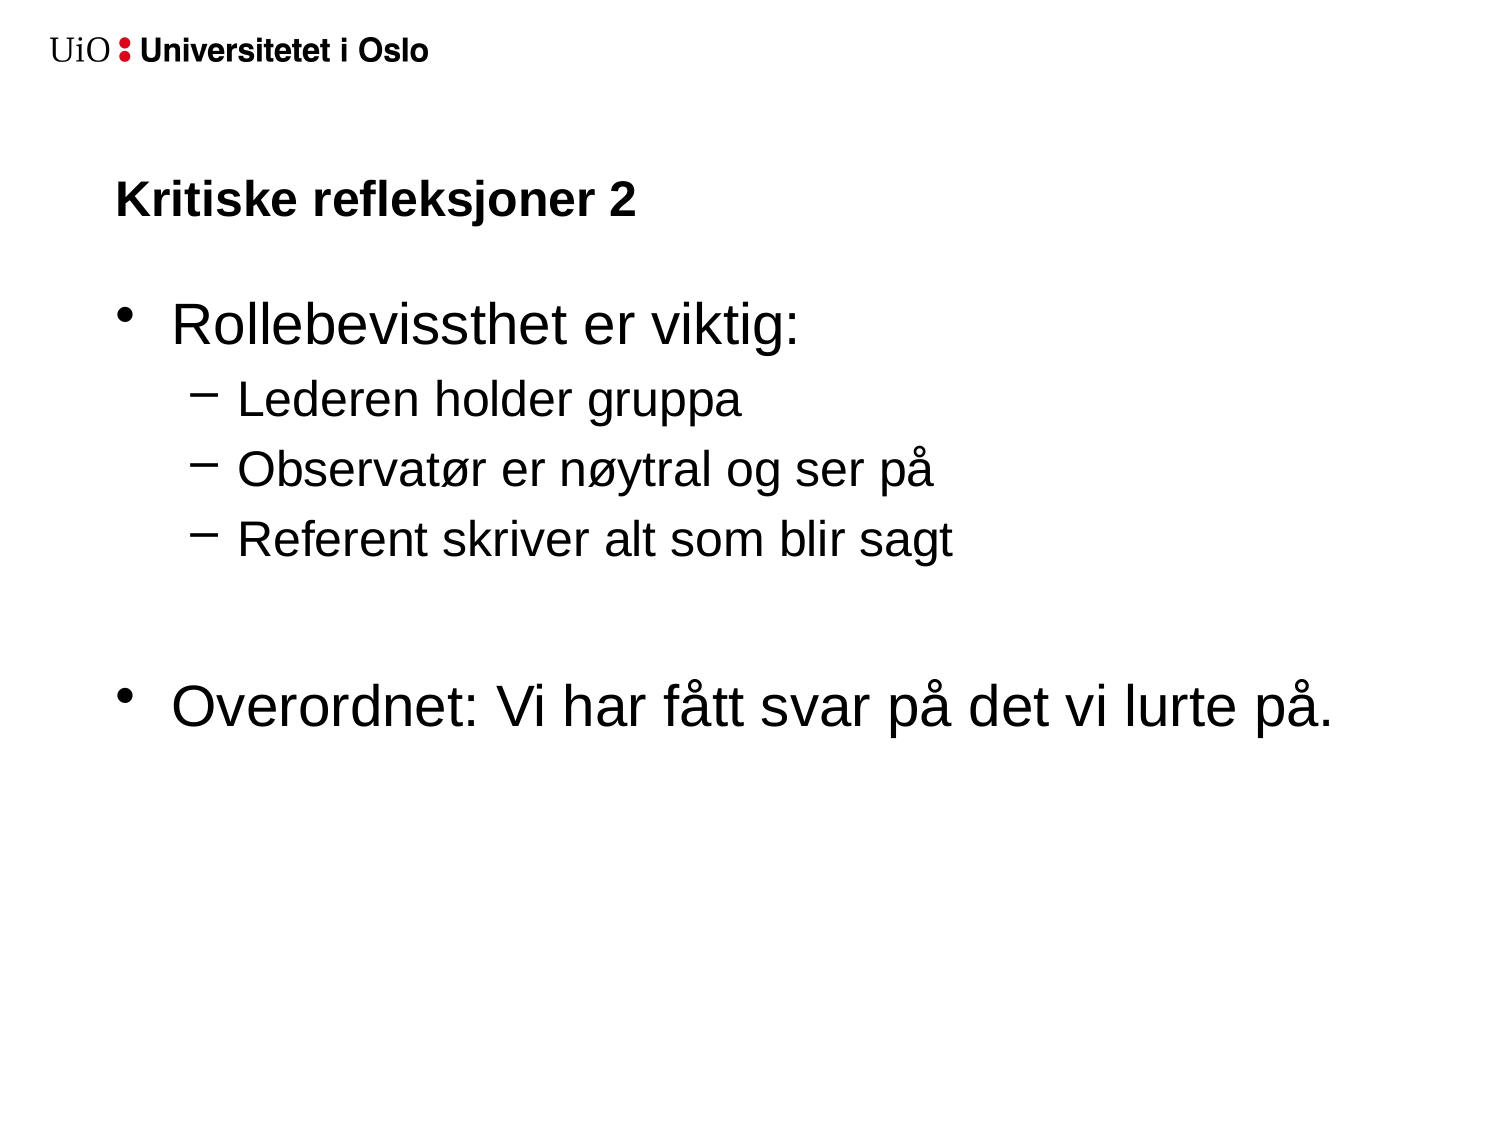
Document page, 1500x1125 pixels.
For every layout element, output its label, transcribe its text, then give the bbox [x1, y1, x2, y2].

title Kritiske refleksjoner 2 [100, 137, 1426, 256]
list Rollebevissthet er viktig: Lederen holder gruppa Observatør er nøytral og ser på Referent skriver alt som blir sagt Overordnet: Vi har fått svar på det vi lurte på. [100, 278, 1426, 1001]
picture [50, 37, 428, 62]
